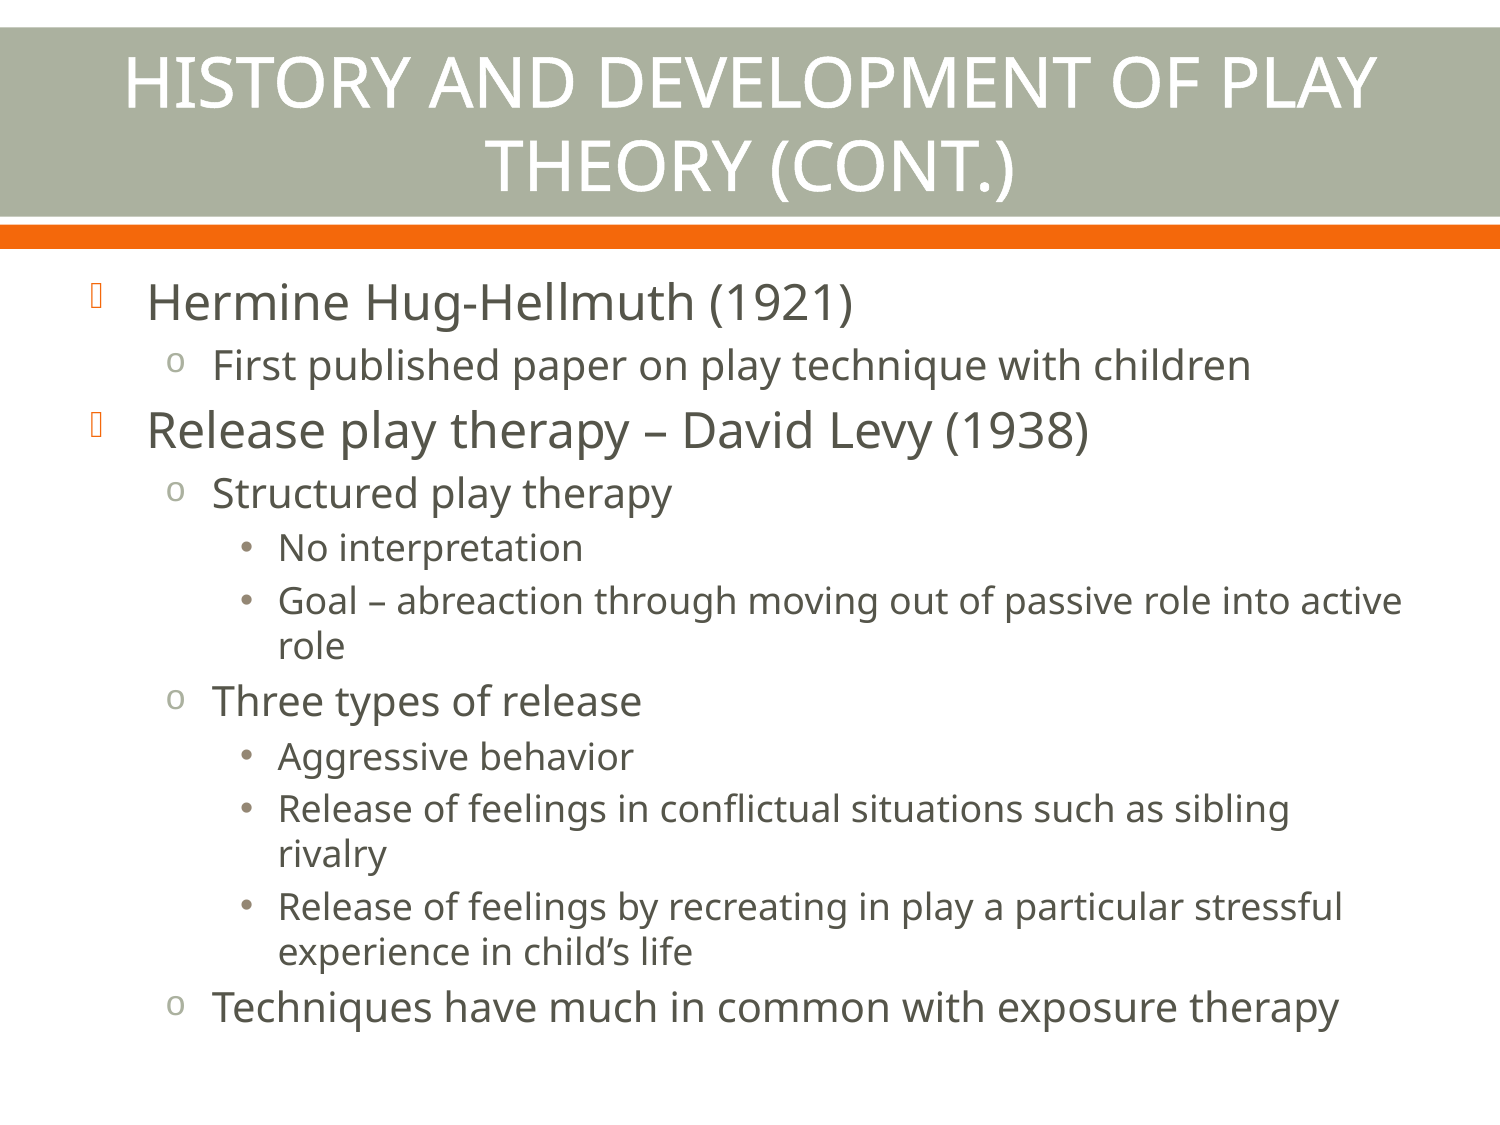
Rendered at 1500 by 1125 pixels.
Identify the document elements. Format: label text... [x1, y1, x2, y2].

list Hermine Hug-Hellmuth (1921) First published paper on play technique with children Release play therapy – David Levy (1938) Structured play therapy No interpretation Goal – abreaction through moving out of passive role into active role Three types of release Aggressive behavior Release of feelings in conflictual situations such as sibling rivalry Release of feelings by recreating in play a particular stressful experience in child’s life Techniques have much in common with exposure therapy [75, 262, 1425, 1005]
title History and Development of Play Theory (cont.) [75, 29, 1425, 213]
